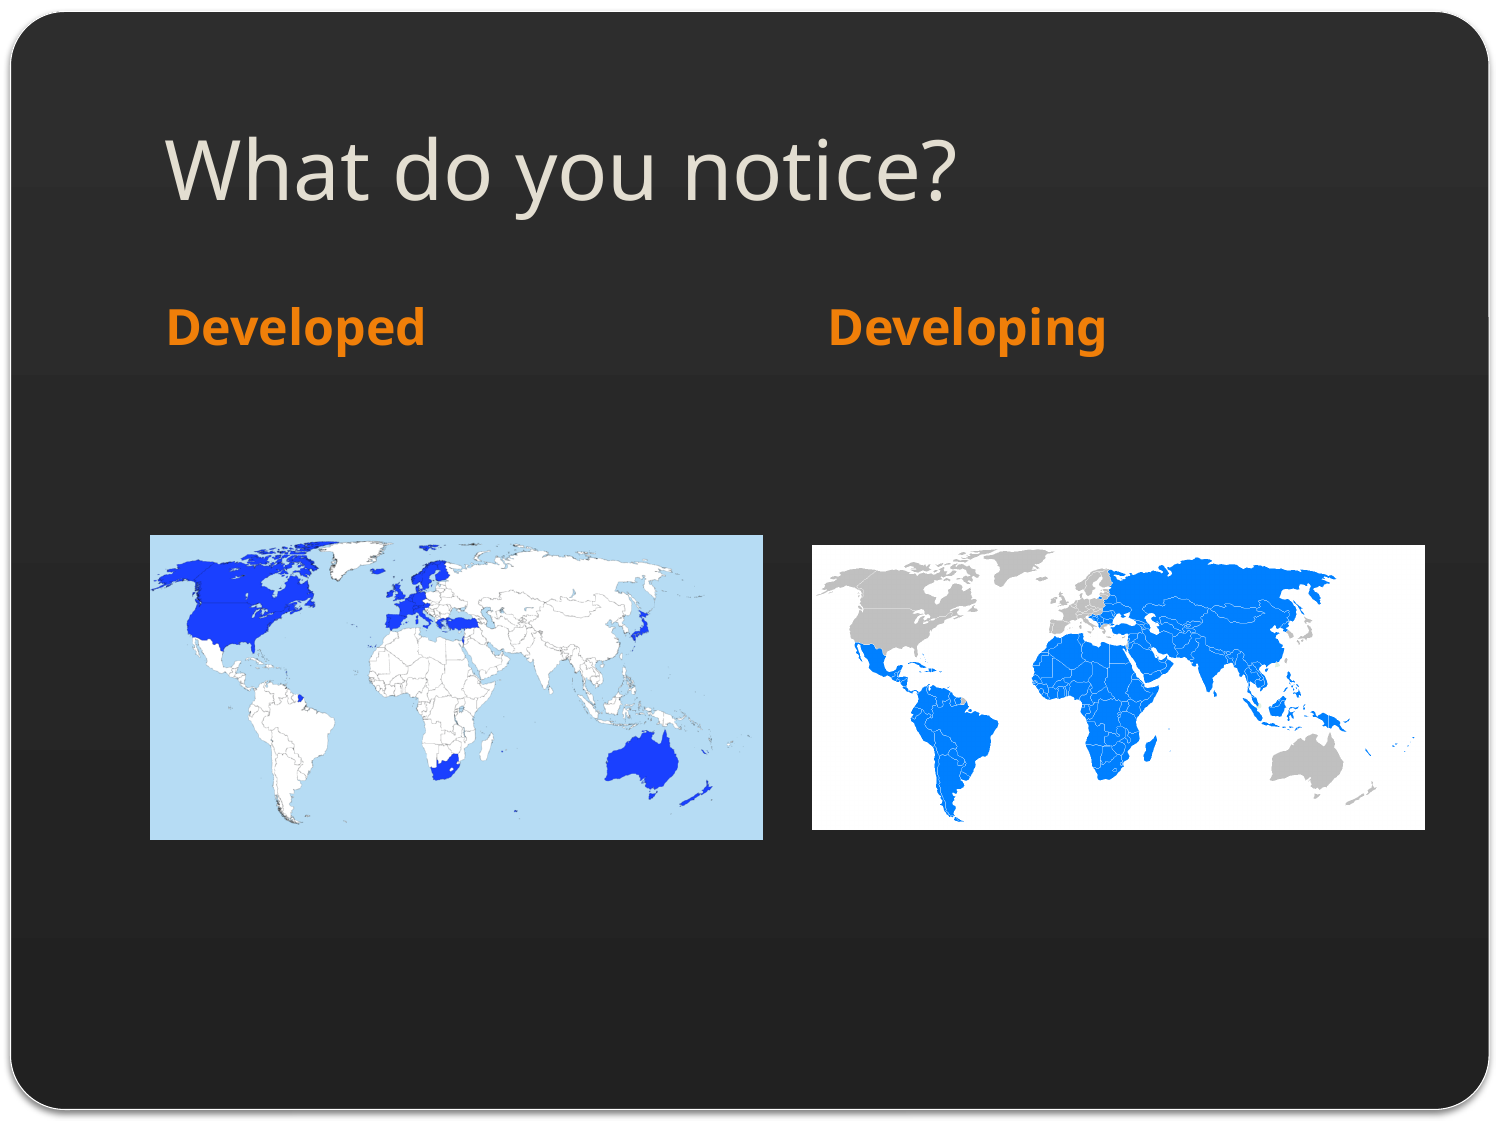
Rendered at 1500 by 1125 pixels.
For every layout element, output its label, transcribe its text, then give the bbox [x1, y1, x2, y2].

title What do you notice? [150, 44, 1425, 233]
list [149, 535, 763, 840]
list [812, 545, 1426, 830]
list Developing [811, 236, 1426, 364]
list Developed [149, 236, 763, 364]
